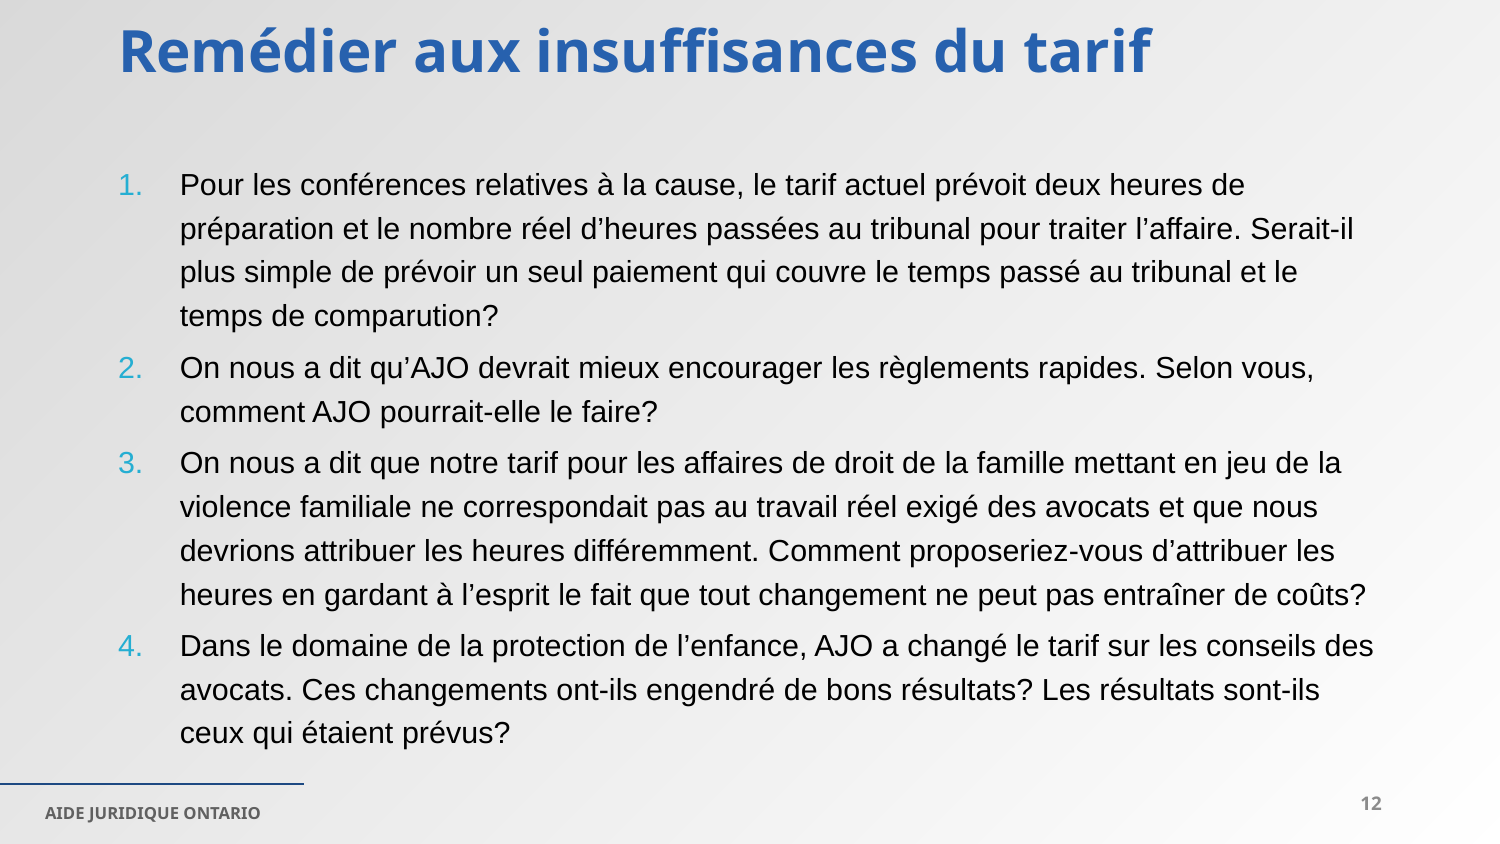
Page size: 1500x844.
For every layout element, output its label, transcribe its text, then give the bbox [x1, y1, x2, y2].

title Remédier aux insuffisances du tarif [103, 14, 1397, 150]
slide_number 12 [1059, 782, 1397, 827]
list Pour les conférences relatives à la cause, le tarif actuel prévoit deux heures de préparation et le nombre réel d’heures passées au tribunal pour traiter l’affaire. Serait-il plus simple de prévoir un seul paiement qui couvre le temps passé au tribunal et le temps de comparution? On nous a dit qu’AJO devrait mieux encourager les règlements rapides. Selon vous, comment AJO pourrait-elle le faire? On nous a dit que notre tarif pour les affaires de droit de la famille mettant en jeu de la violence familiale ne correspondait pas au travail réel exigé des avocats et que nous devrions attribuer les heures différemment. Comment proposeriez-vous d’attribuer les heures en gardant à l’esprit le fait que tout changement ne peut pas entraîner de coûts? Dans le domaine de la protection de l’enfance, AJO a changé le tarif sur les conseils des avocats. Ces changements ont-ils engendré de bons résultats? Les résultats sont-ils ceux qui étaient prévus? [103, 150, 1397, 783]
